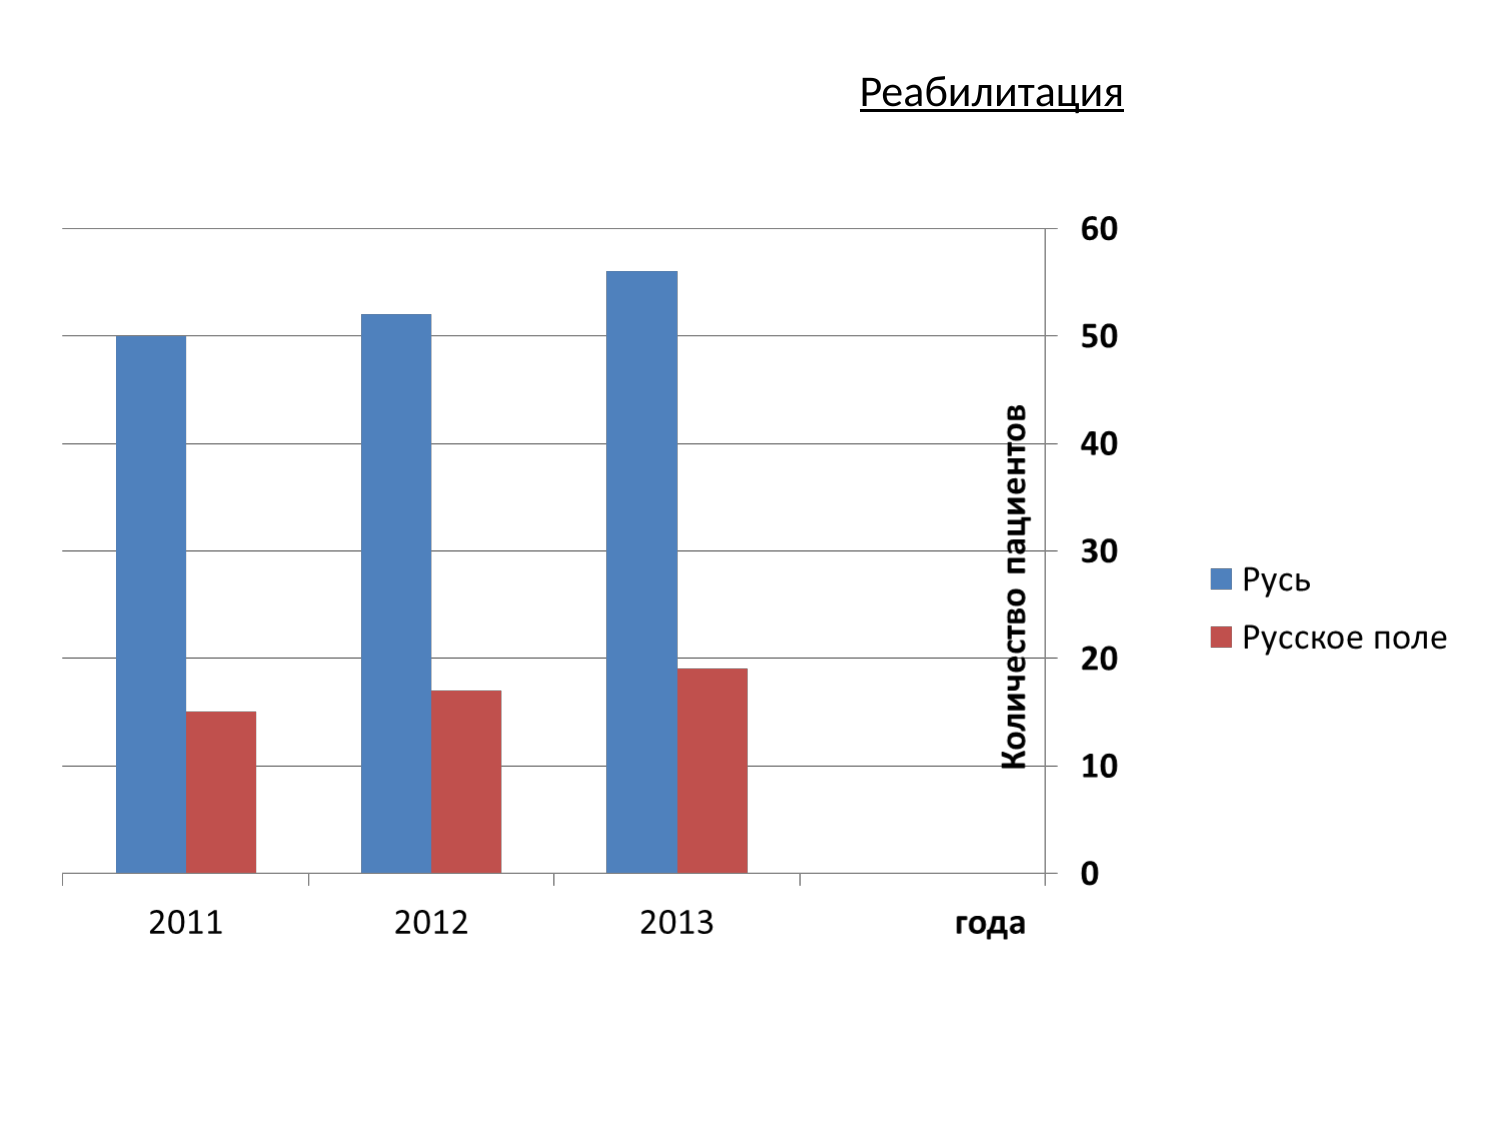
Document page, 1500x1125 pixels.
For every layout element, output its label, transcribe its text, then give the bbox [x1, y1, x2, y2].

title Реабилитация [844, 54, 1447, 124]
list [32, 187, 1480, 1030]
